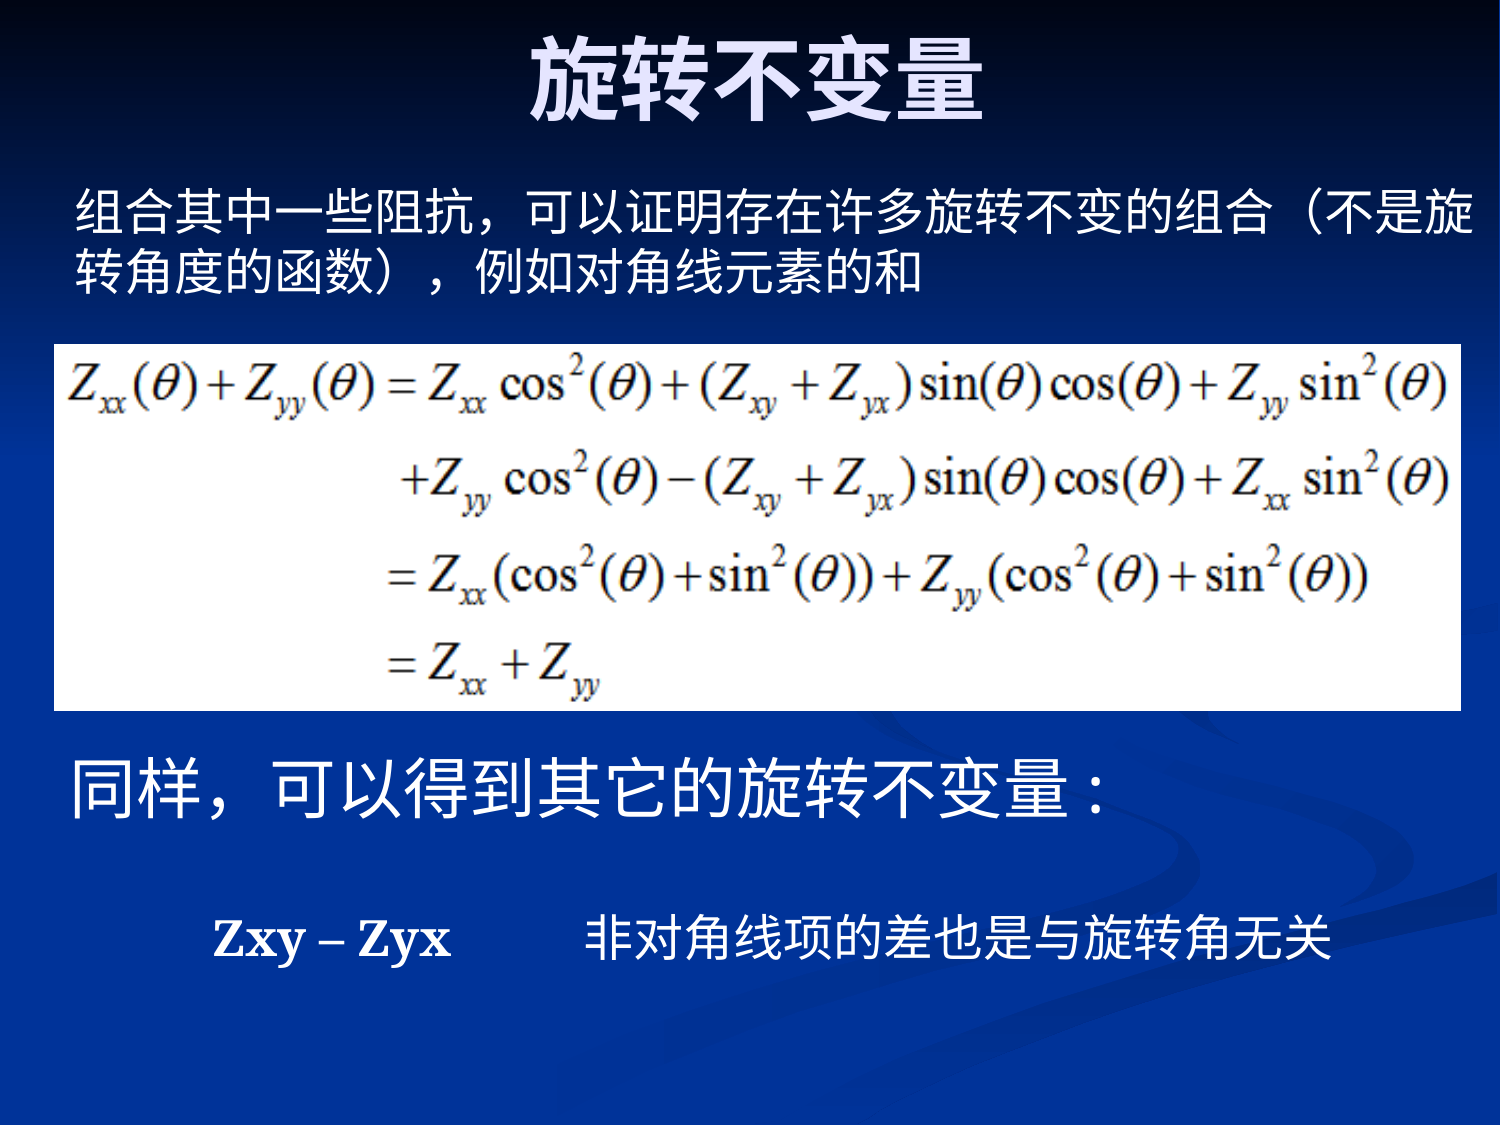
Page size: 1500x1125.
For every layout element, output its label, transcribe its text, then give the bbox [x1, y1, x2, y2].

title 旋转不变量 [82, 0, 1433, 140]
picture [54, 344, 1461, 712]
list 组合其中一些阻抗，可以证明存在许多旋转不变的组合（不是旋转角度的函数），例如对角线元素的和 [59, 172, 1500, 351]
text_box 同样，可以得到其它的旋转不变量: Zxy – Zyx 非对角线项的差也是与旋转角无关 [54, 739, 1437, 1059]
